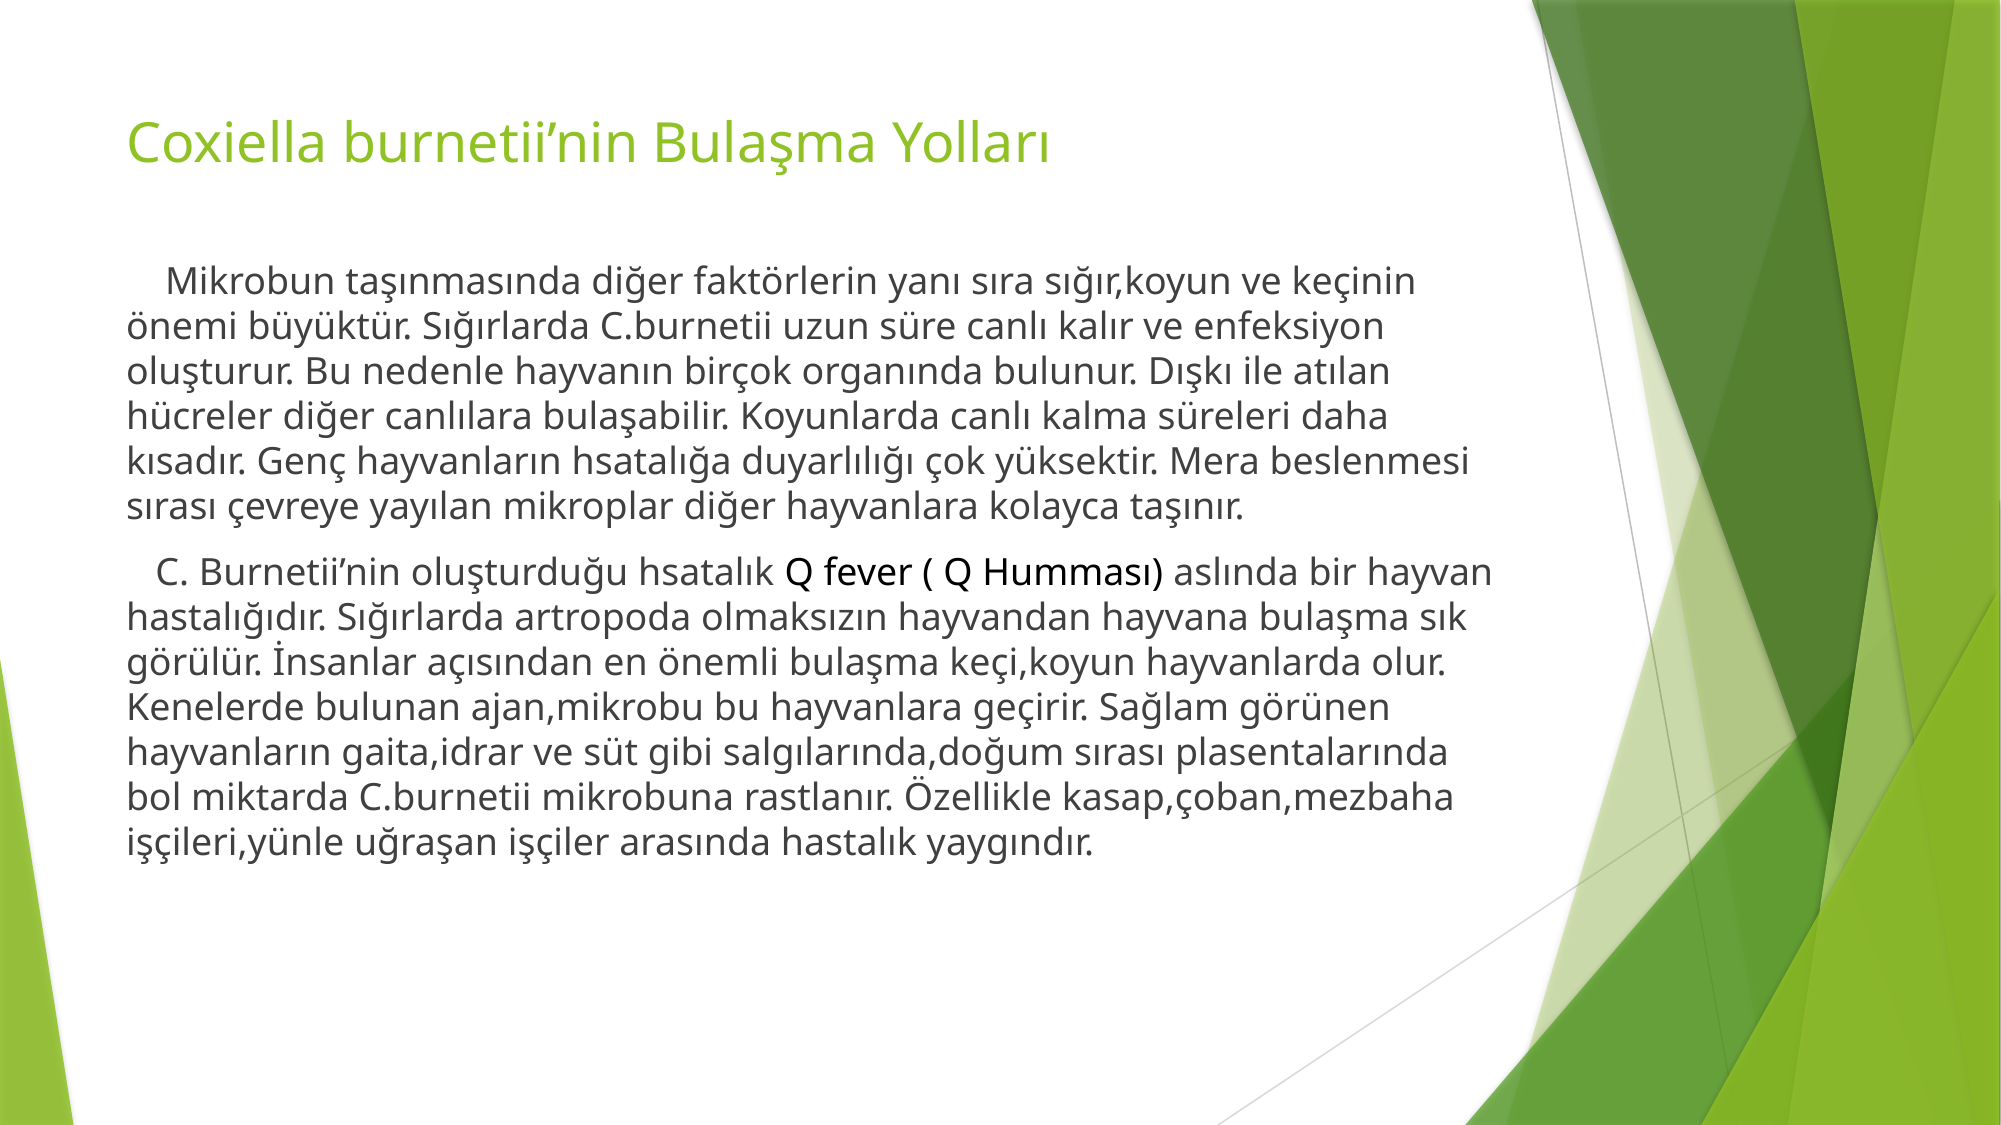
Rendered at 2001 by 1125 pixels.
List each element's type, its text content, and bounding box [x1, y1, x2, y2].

list Mikrobun taşınmasında diğer faktörlerin yanı sıra sığır,koyun ve keçinin önemi büyüktür. Sığırlarda C.burnetii uzun süre canlı kalır ve enfeksiyon oluşturur. Bu nedenle hayvanın birçok organında bulunur. Dışkı ile atılan hücreler diğer canlılara bulaşabilir. Koyunlarda canlı kalma süreleri daha kısadır. Genç hayvanların hsatalığa duyarlılığı çok yüksektir. Mera beslenmesi sırası çevreye yayılan mikroplar diğer hayvanlara kolayca taşınır. C. Burnetii’nin oluşturduğu hsatalık Q fever ( Q Humması) aslında bir hayvan hastalığıdır. Sığırlarda artropoda olmaksızın hayvandan hayvana bulaşma sık görülür. İnsanlar açısından en önemli bulaşma keçi,koyun hayvanlarda olur. Kenelerde bulunan ajan,mikrobu bu hayvanlara geçirir. Sağlam görünen hayvanların gaita,idrar ve süt gibi salgılarında,doğum sırası plasentalarında bol miktarda C.burnetii mikrobuna rastlanır. Özellikle kasap,çoban,mezbaha işçileri,yünle uğraşan işçiler arasında hastalık yaygındır. [111, 249, 1522, 991]
title Coxiella burnetii’nin Bulaşma Yolları [111, 99, 1522, 249]
